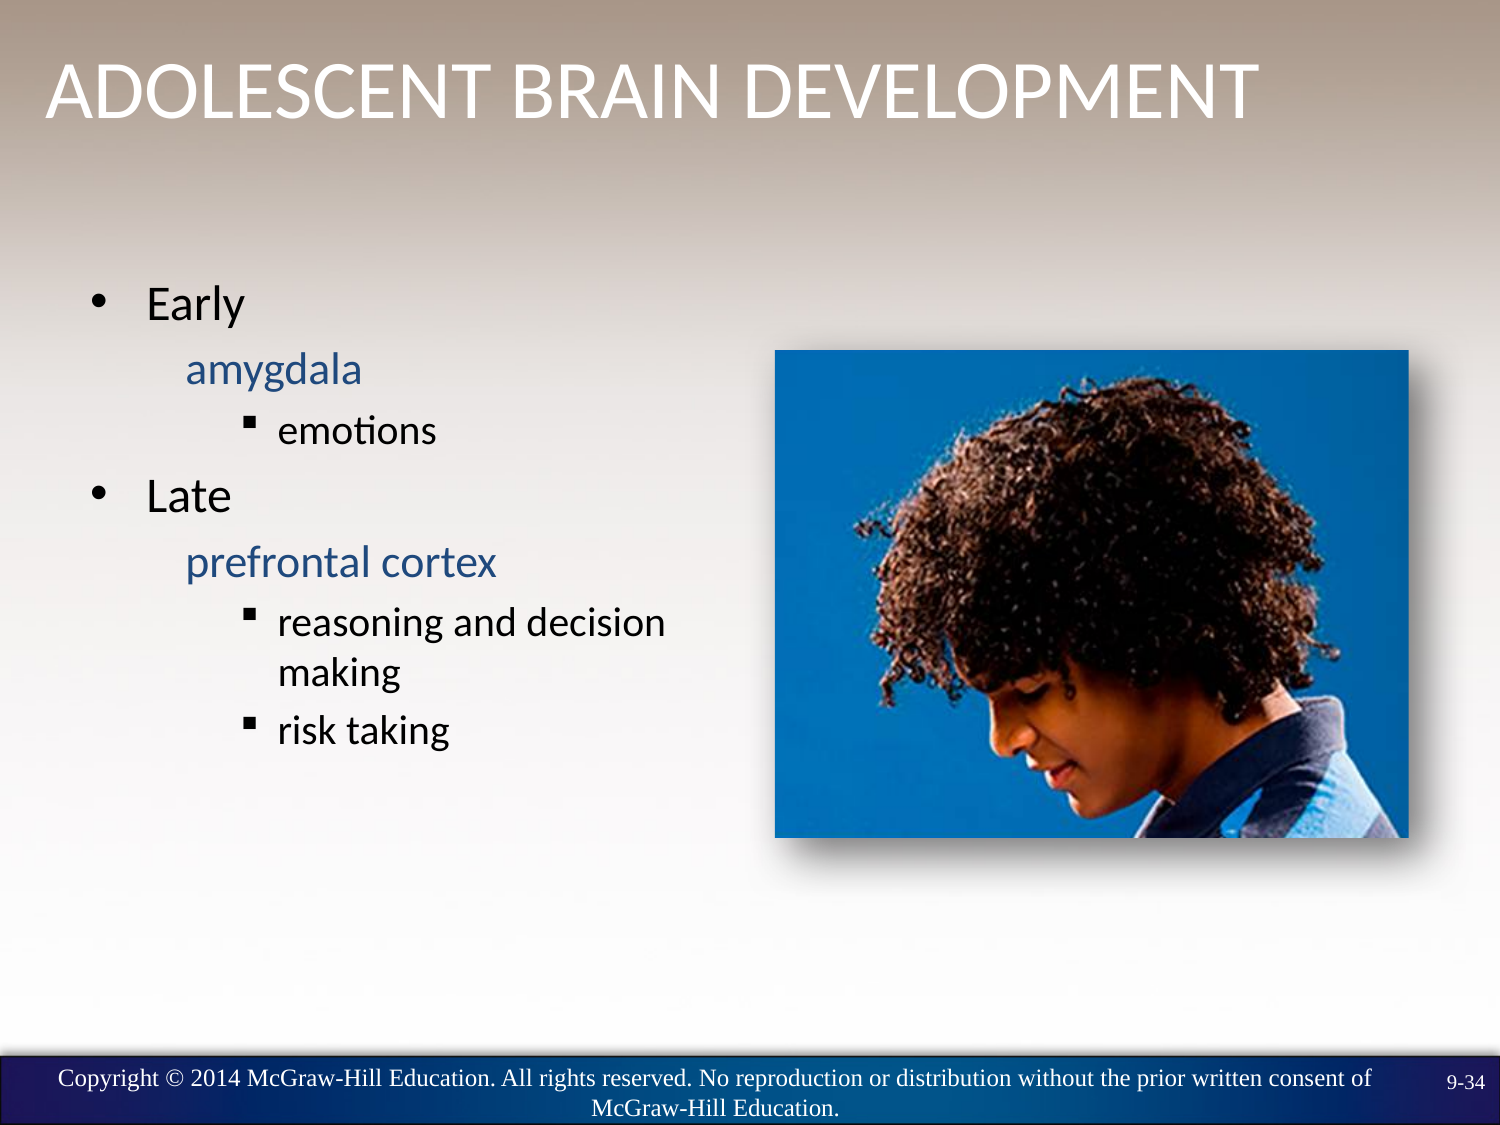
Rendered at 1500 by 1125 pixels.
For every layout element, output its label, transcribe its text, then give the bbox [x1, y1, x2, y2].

text_box 9-34 [1397, 1061, 1500, 1125]
list Early amygdala emotions Late prefrontal cortex reasoning and decision making risk taking [75, 262, 725, 1005]
text_box Copyright © 2014 McGraw-Hill Education. All rights reserved. No reproduction or distribution without the prior written consent of McGraw-Hill Education. [19, 1053, 1412, 1125]
title Adolescent Brain Development [30, 0, 1425, 171]
picture [0, 0, 1500, 1125]
